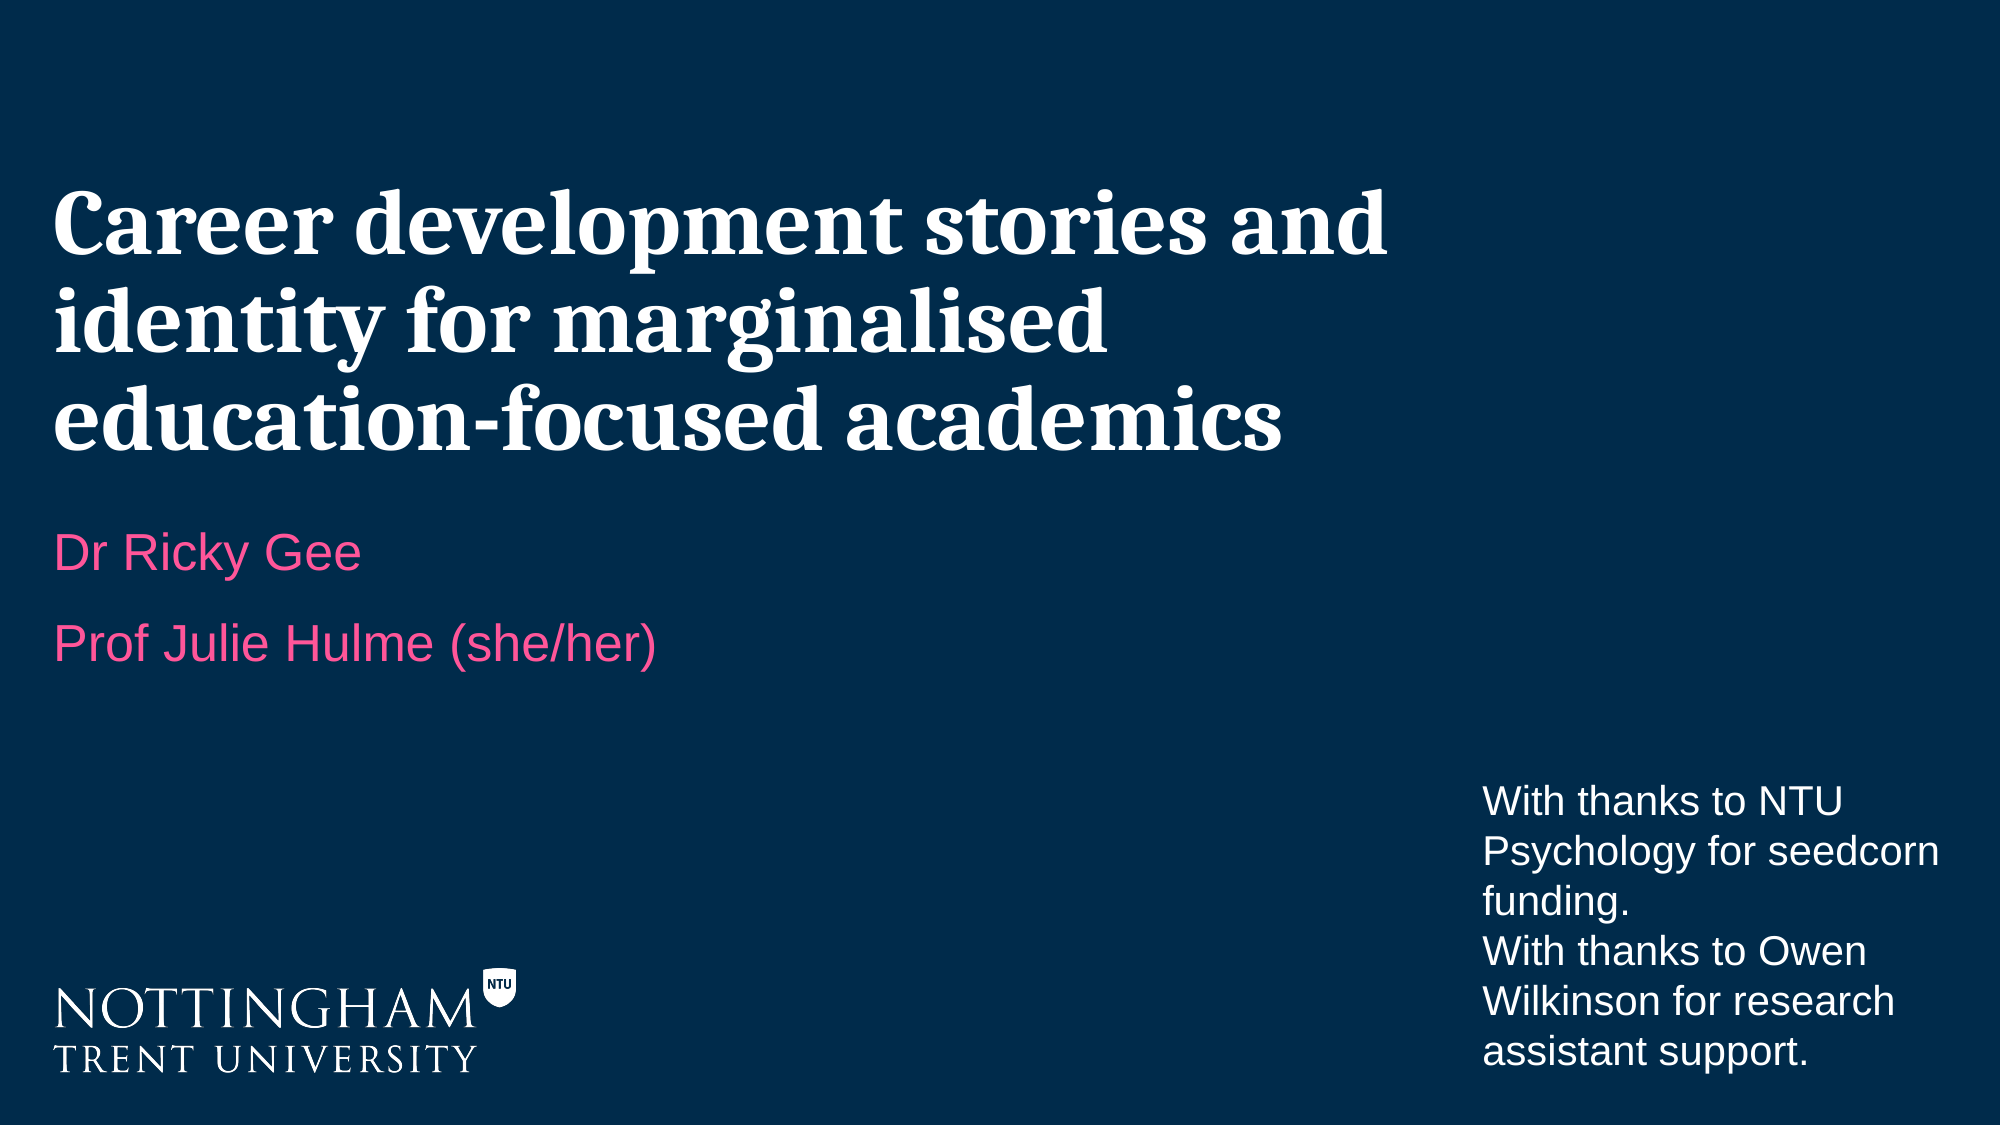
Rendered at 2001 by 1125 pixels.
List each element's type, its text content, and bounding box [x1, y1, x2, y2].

subtitle Dr Ricky Gee Prof Julie Hulme (she/her) [53, 522, 1284, 773]
picture [53, 968, 516, 1073]
text_box With thanks to NTU Psychology for seedcorn funding. With thanks to Owen Wilkinson for research assistant support. [1482, 774, 2000, 947]
title Career development stories and identity for marginalised education-focused academics [53, 264, 1544, 469]
